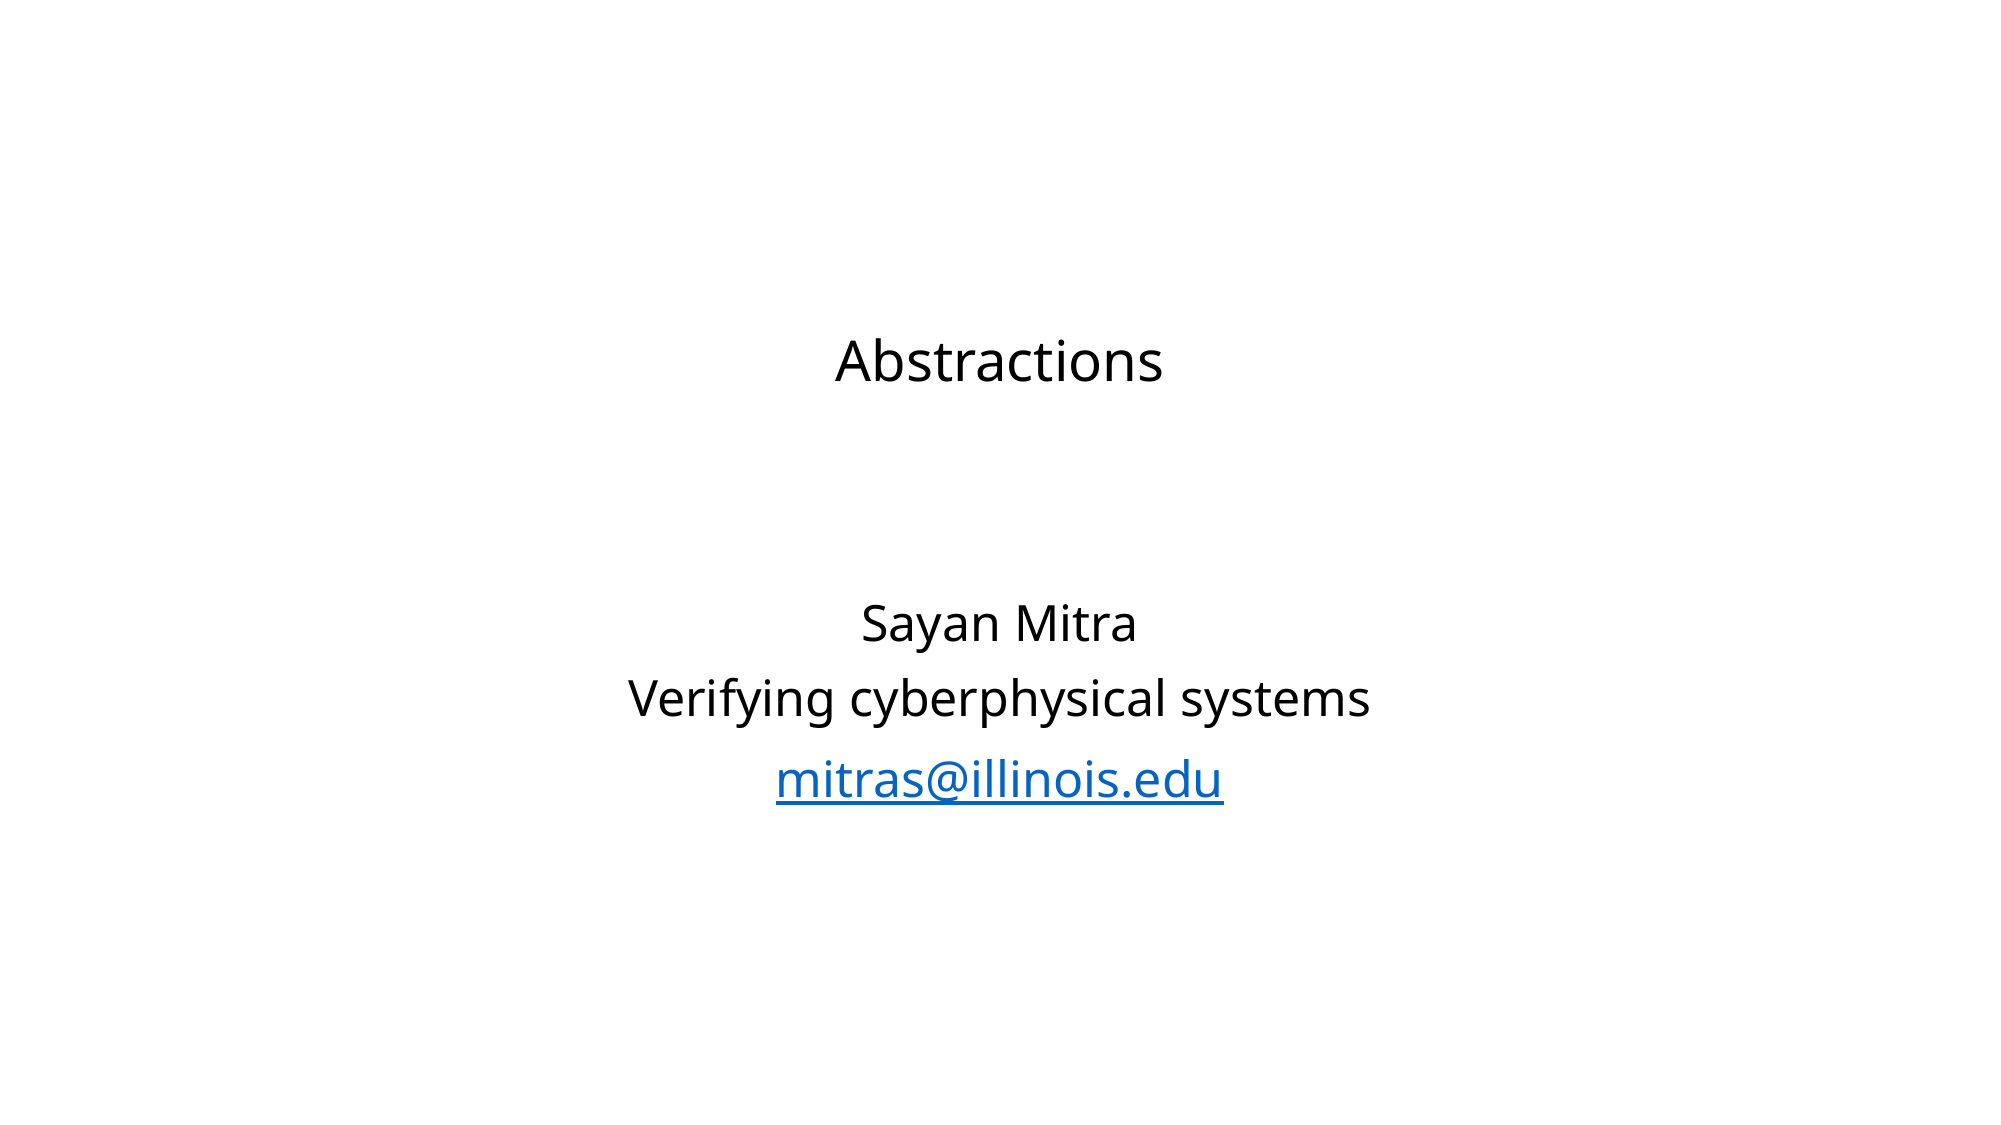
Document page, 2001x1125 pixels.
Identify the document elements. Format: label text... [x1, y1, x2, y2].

title Abstractions [437, 278, 1563, 401]
subtitle Sayan Mitra Verifying cyberphysical systems mitras@illinois.edu [249, 590, 1750, 863]
